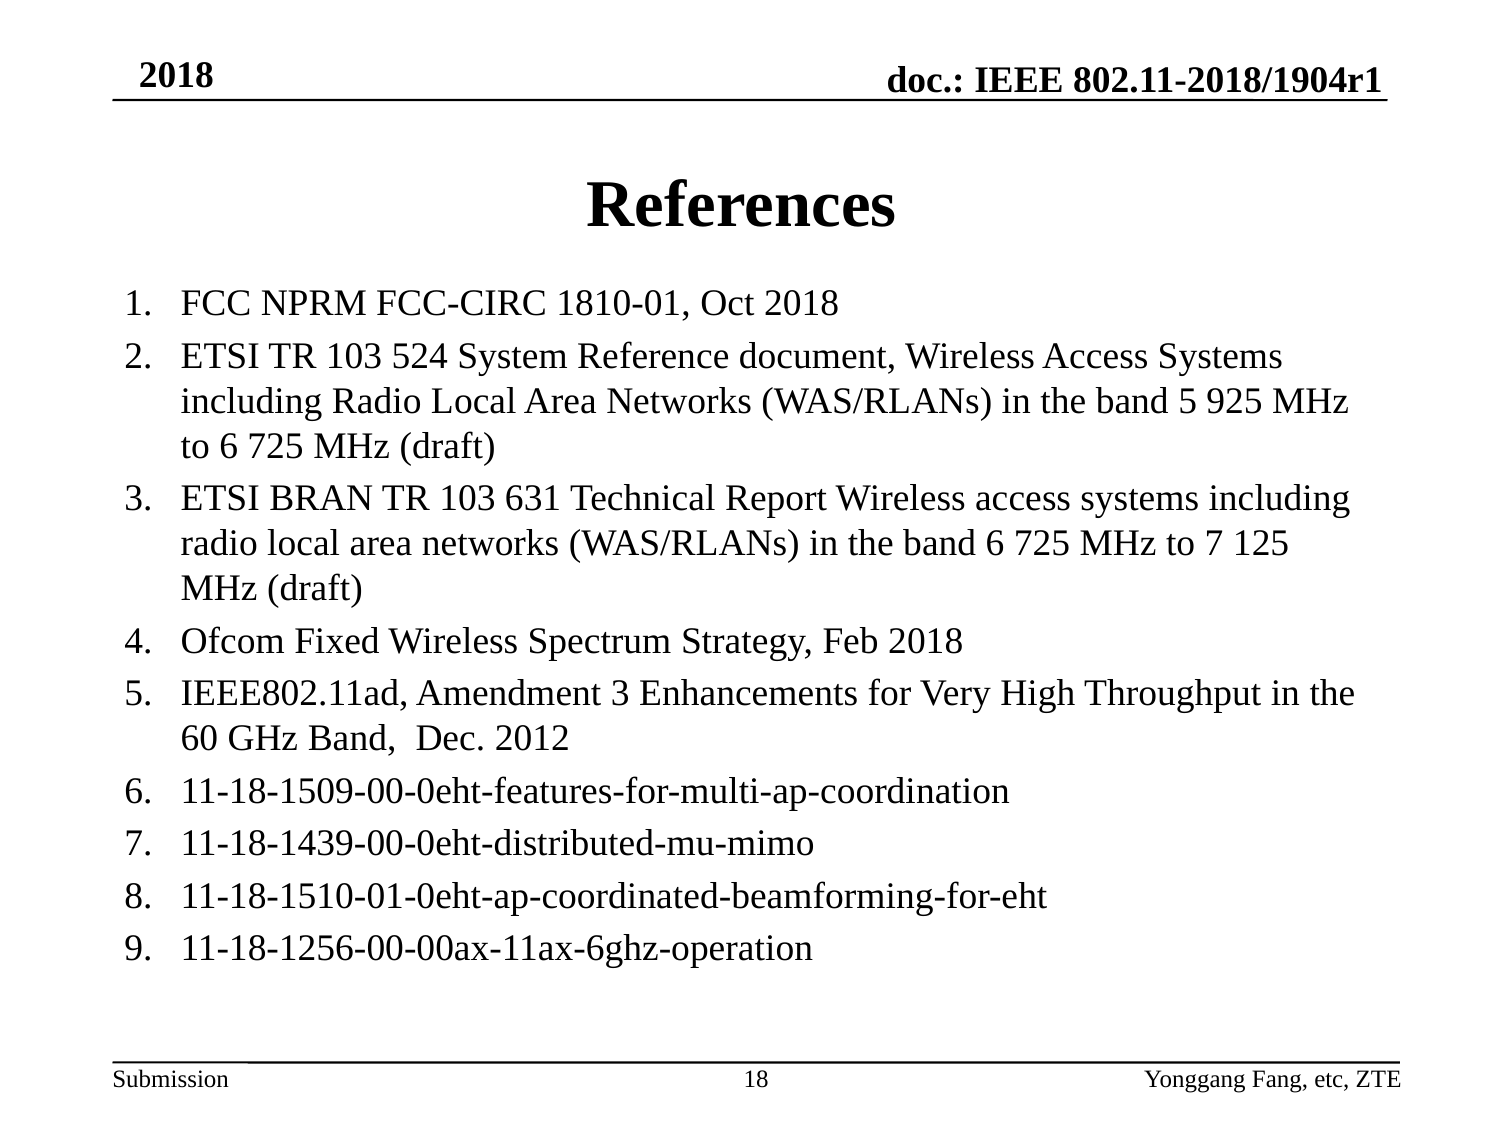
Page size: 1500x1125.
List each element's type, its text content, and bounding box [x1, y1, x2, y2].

slide_number 18 [741, 1061, 772, 1093]
footer Yonggang Fang, etc, ZTE [1140, 1061, 1402, 1093]
list FCC NPRM FCC-CIRC 1810-01, Oct 2018 ETSI TR 103 524 System Reference document, Wireless Access Systems including Radio Local Area Networks (WAS/RLANs) in the band 5 925 MHz to 6 725 MHz (draft) ETSI BRAN TR 103 631 Technical Report Wireless access systems including radio local area networks (WAS/RLANs) in the band 6 725 MHz to 7 125 MHz (draft) Ofcom Fixed Wireless Spectrum Strategy, Feb 2018 IEEE802.11ad, Amendment 3 Enhancements for Very High Throughput in the 60 GHz Band, Dec. 2012 11-18-1509-00-0eht-features-for-multi-ap-coordination 11-18-1439-00-0eht-distributed-mu-mimo 11-18-1510-01-0eht-ap-coordinated-beamforming-for-eht 11-18-1256-00-00ax-11ax-6ghz-operation [109, 270, 1385, 1063]
title References [88, 112, 1412, 288]
